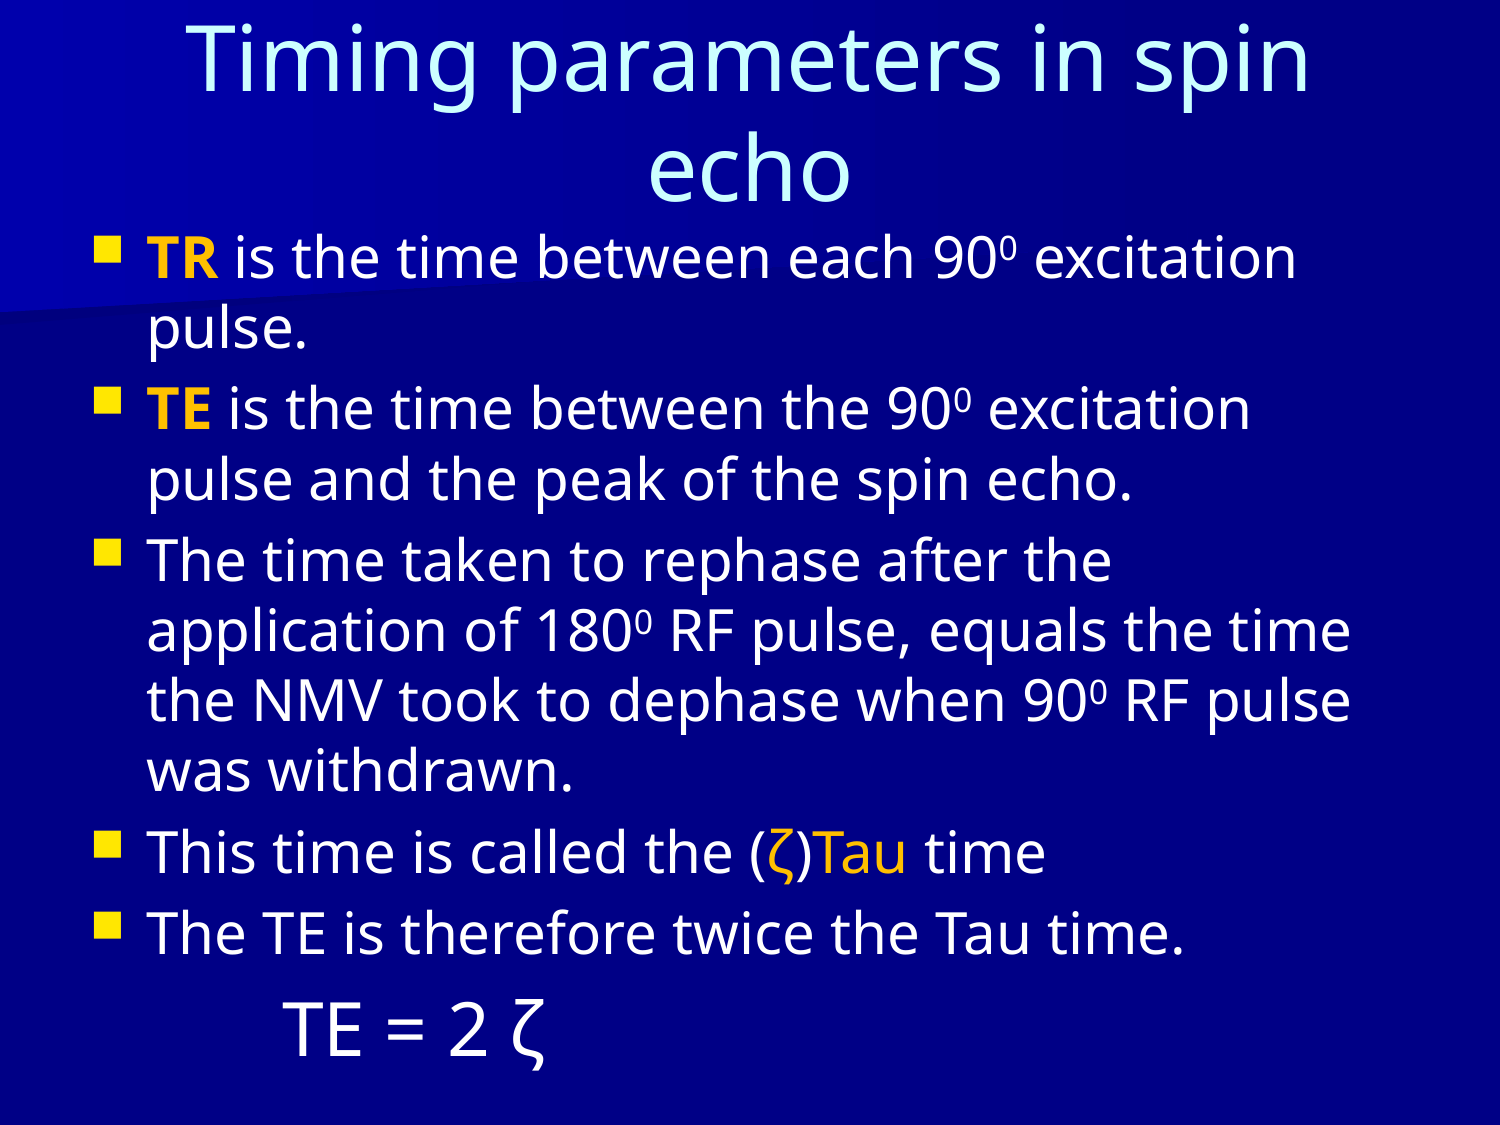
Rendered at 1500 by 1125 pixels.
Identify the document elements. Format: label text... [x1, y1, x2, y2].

list TR is the time between each 900 excitation pulse. TE is the time between the 900 excitation pulse and the peak of the spin echo. The time taken to rephase after the application of 1800 RF pulse, equals the time the NMV took to dephase when 900 RF pulse was withdrawn. This time is called the (ζ)Tau time The TE is therefore twice the Tau time. TE = 2 ζ [75, 212, 1425, 1075]
title Timing parameters in spin echo [75, 45, 1425, 175]
